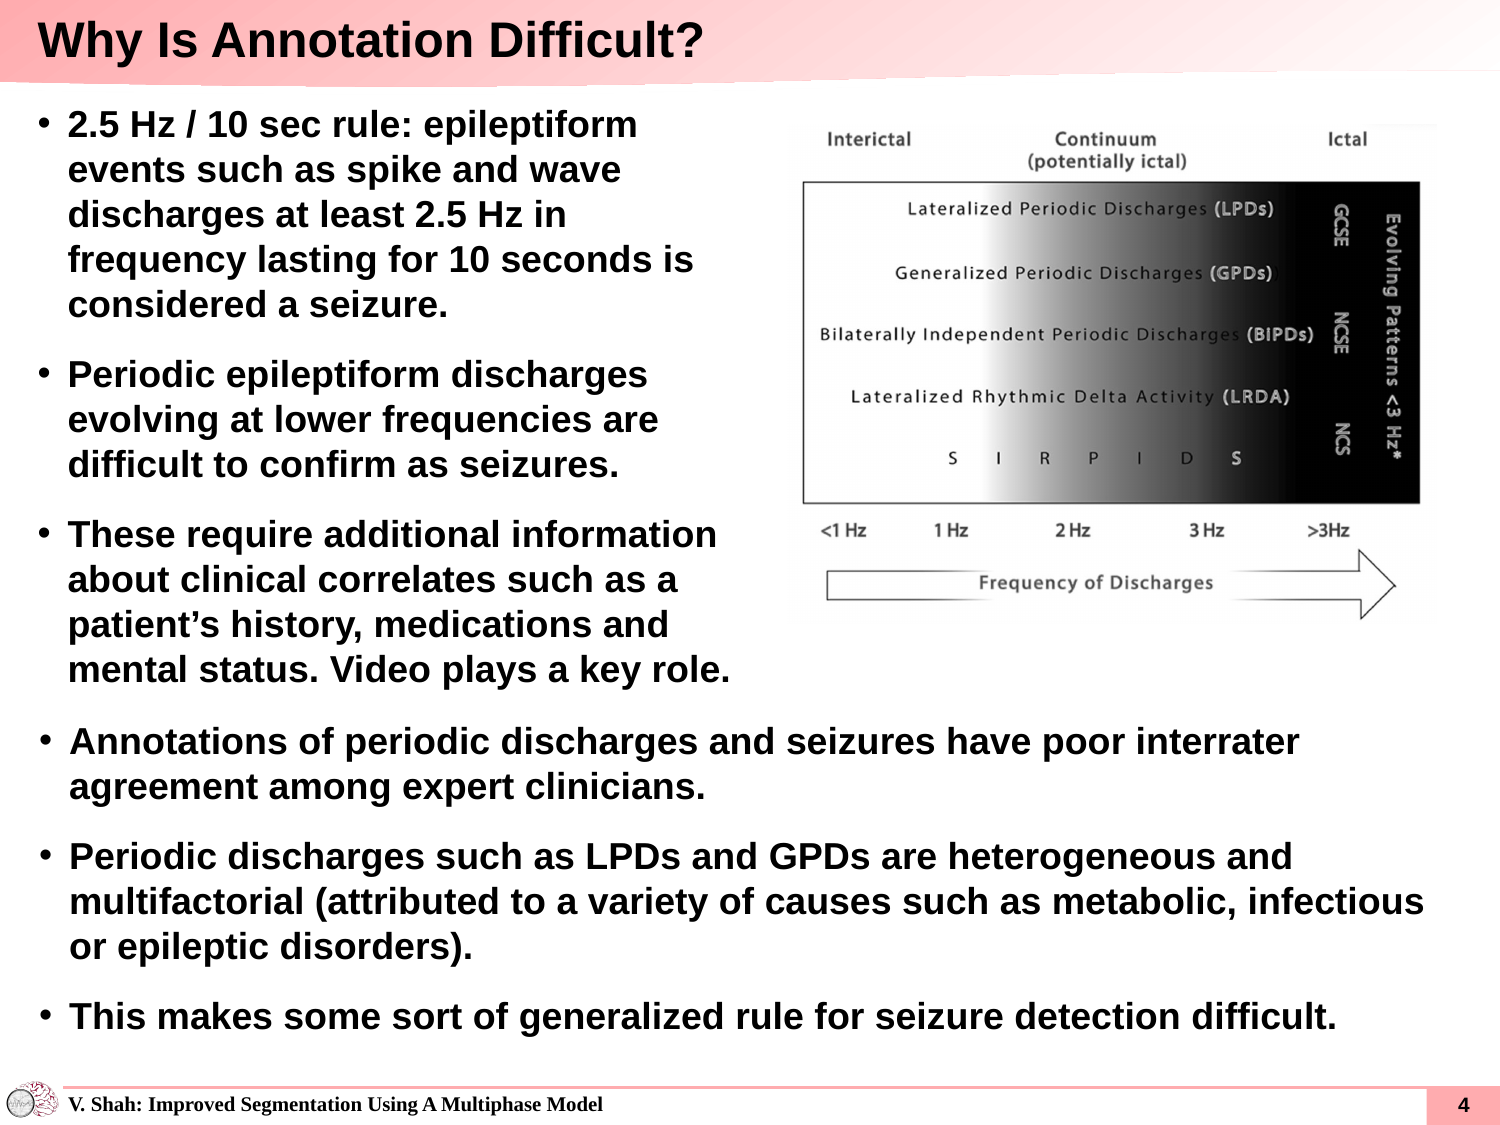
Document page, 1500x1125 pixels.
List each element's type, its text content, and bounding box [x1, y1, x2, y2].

picture [787, 124, 1437, 624]
text_box Annotations of periodic discharges and seizures have poor interrater agreement among expert clinicians. Periodic discharges such as LPDs and GPDs are heterogeneous and multifactorial (attributed to a variety of causes such as metabolic, infectious or epileptic disorders). This makes some sort of generalized rule for seizure detection difficult. [39, 717, 1463, 1068]
picture [6, 1081, 59, 1118]
text_box Why Is Annotation Difficult? [37, 0, 1463, 75]
text_box [0, 106, 750, 1070]
text_box 2.5 Hz / 10 sec rule: epileptiform events such as spike and wave discharges at least 2.5 Hz in frequency lasting for 10 seconds is considered a seizure. Periodic epileptiform discharges evolving at lower frequencies are difficult to confirm as seizures. These require additional information about clinical correlates such as a patient’s history, medications and mental status. Video plays a key role. [37, 99, 750, 700]
